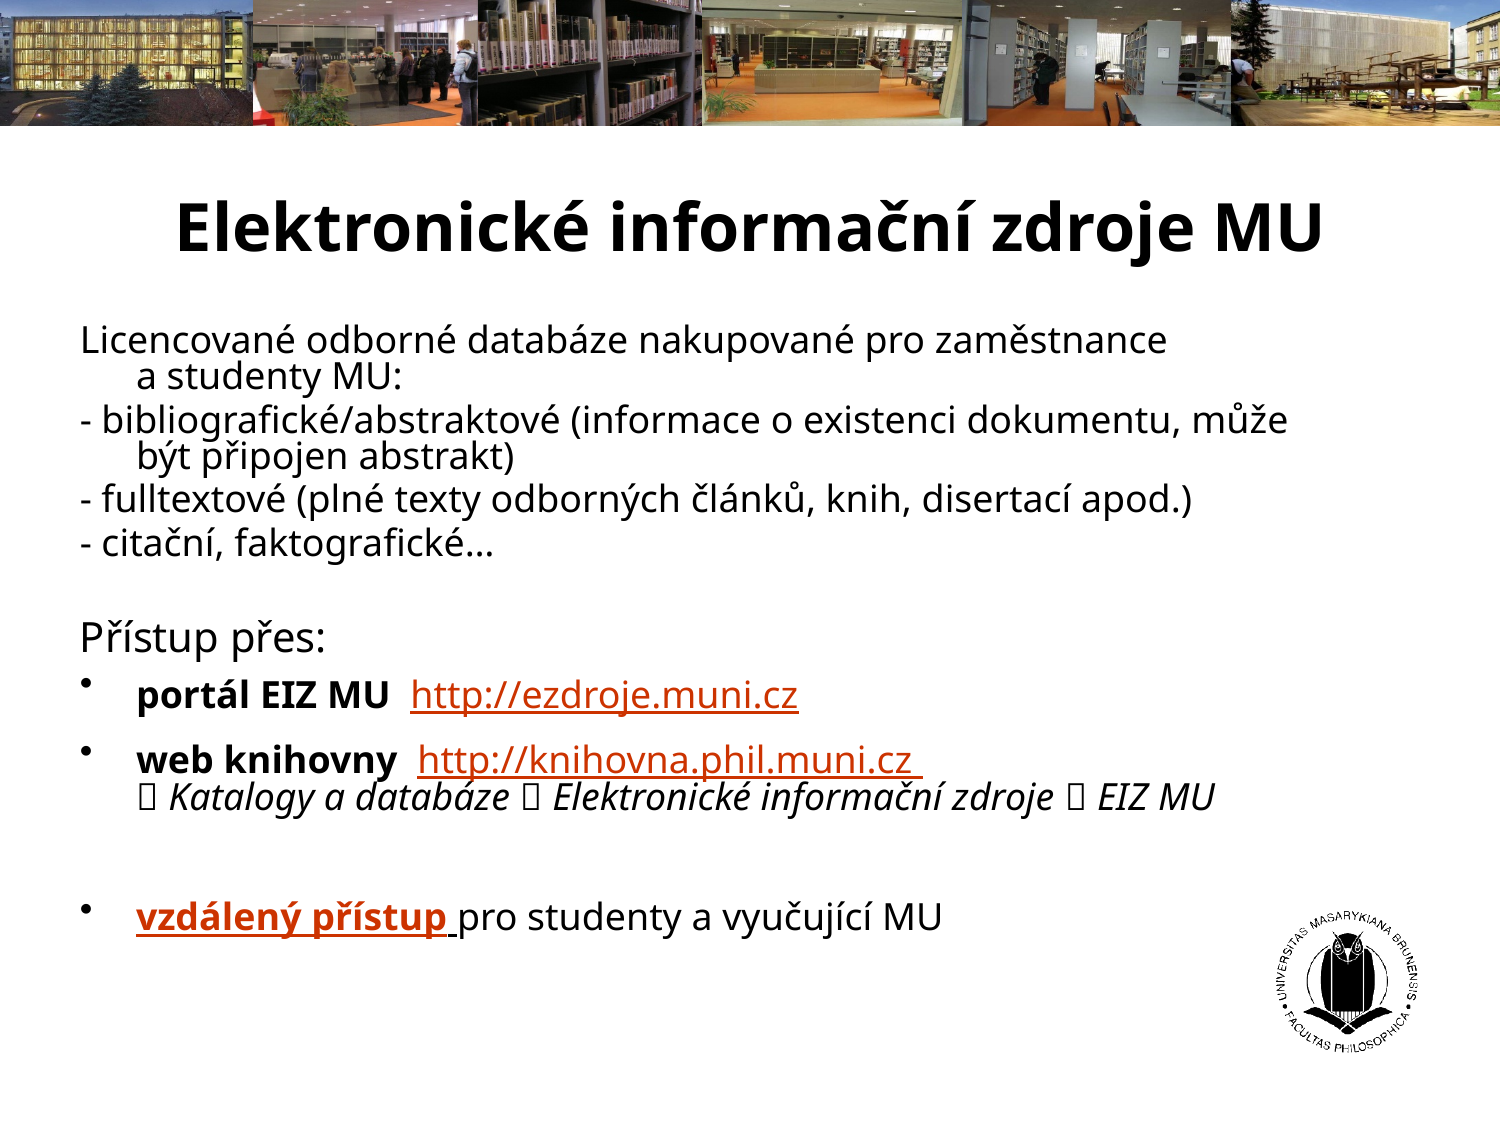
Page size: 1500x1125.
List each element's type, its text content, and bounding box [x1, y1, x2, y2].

list Licencované odborné databáze nakupované pro zaměstnance a studenty MU: - bibliografické/abstraktové (informace o existenci dokumentu, může být připojen abstrakt) - fulltextové (plné texty odborných článků, knih, disertací apod.) - citační, faktografické… Přístup přes: portál EIZ MU http://ezdroje.muni.cz web knihovny http://knihovna.phil.muni.cz  Katalogy a databáze  Elektronické informační zdroje  EIZ MU vzdálený přístup pro studenty a vyučující MU [64, 302, 1329, 1059]
title Elektronické informační zdroje MU [76, 148, 1425, 301]
picture [1329, 904, 1424, 1059]
picture [0, 0, 1500, 126]
